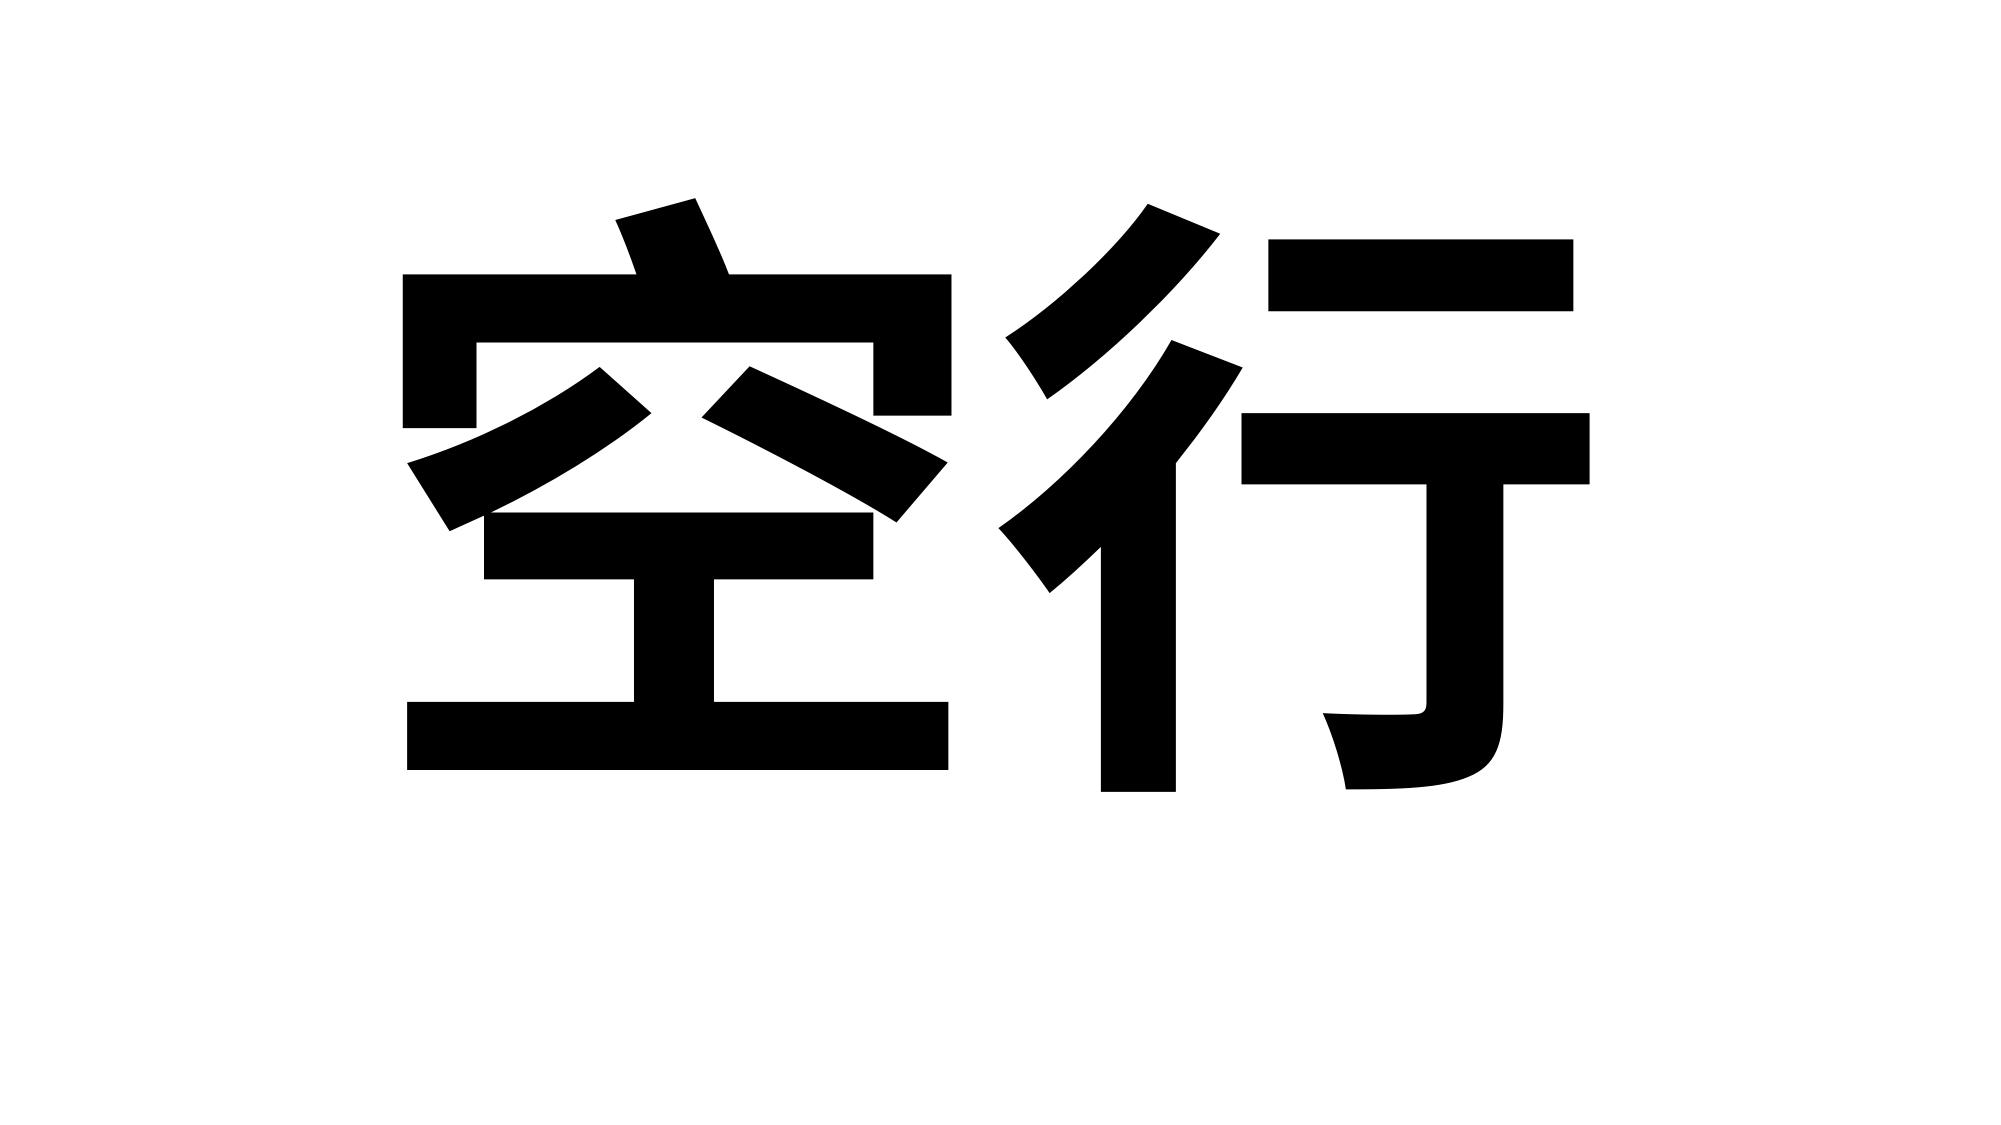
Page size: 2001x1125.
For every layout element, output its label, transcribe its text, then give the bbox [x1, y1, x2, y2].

title 空行 [44, 85, 1934, 981]
